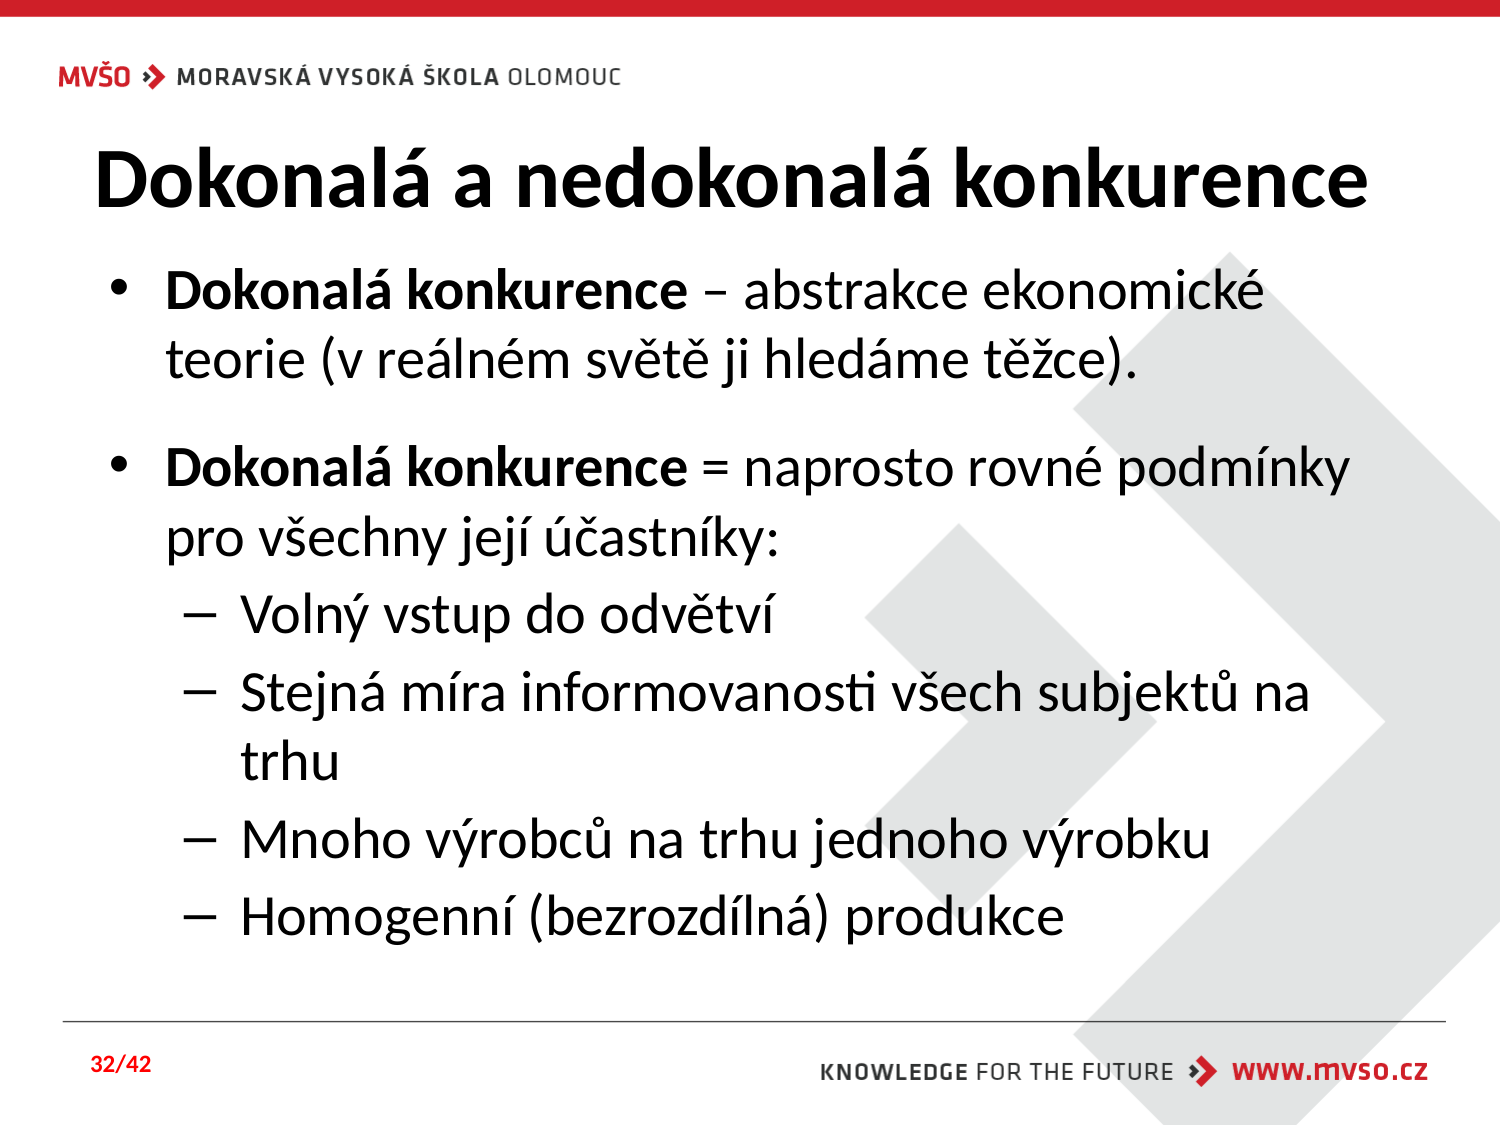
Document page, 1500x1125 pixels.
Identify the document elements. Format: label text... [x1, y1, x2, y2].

text_box 32/42 [74, 1040, 213, 1085]
list Dokonalá konkurence – abstrakce ekonomické teorie (v reálném světě ji hledáme těžce). Dokonalá konkurence = naprosto rovné podmínky pro všechny její účastníky: Volný vstup do odvětví Stejná míra informovanosti všech subjektů na trhu Mnoho výrobců na trhu jednoho výrobku Homogenní (bezrozdílná) produkce [75, 243, 1403, 1028]
picture [0, 0, 1500, 1125]
title Dokonalá a nedokonalá konkurence [47, 66, 1419, 279]
